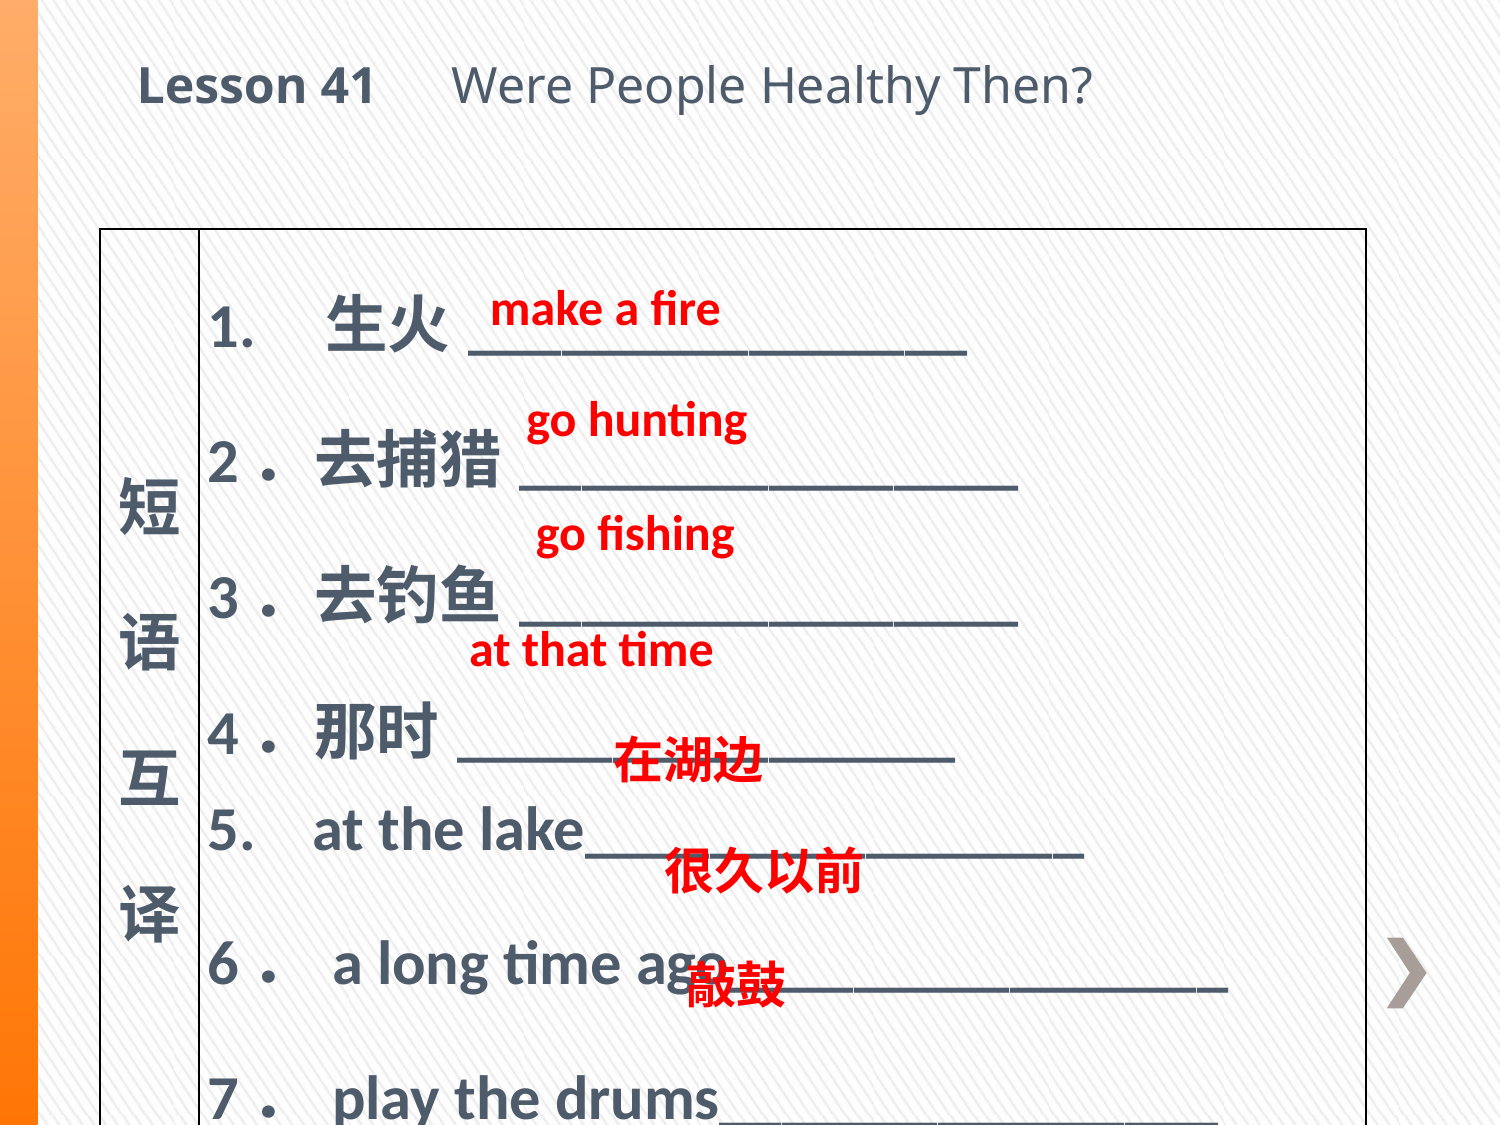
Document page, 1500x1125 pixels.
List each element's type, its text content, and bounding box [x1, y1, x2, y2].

text_box 敲鼓 [671, 945, 802, 1021]
text_box 很久以前 [649, 831, 880, 907]
text_box make a fire [475, 268, 737, 343]
text_box go hunting [511, 379, 763, 455]
table_header 短语 互译 [101, 230, 198, 1125]
text_box Lesson 41 Were People Healthy Then? [118, 15, 1112, 121]
text_box at that time [454, 609, 729, 685]
table_header 1. 生火________________ 2．去捕猎________________ 3．去钓鱼________________ 4．那时________________ 5. at the lake________________ 6．a long time ago________________ 7．play the drums________________ [200, 230, 1365, 1125]
text_box 在湖边 [598, 720, 779, 796]
text_box go fishing [521, 493, 750, 568]
